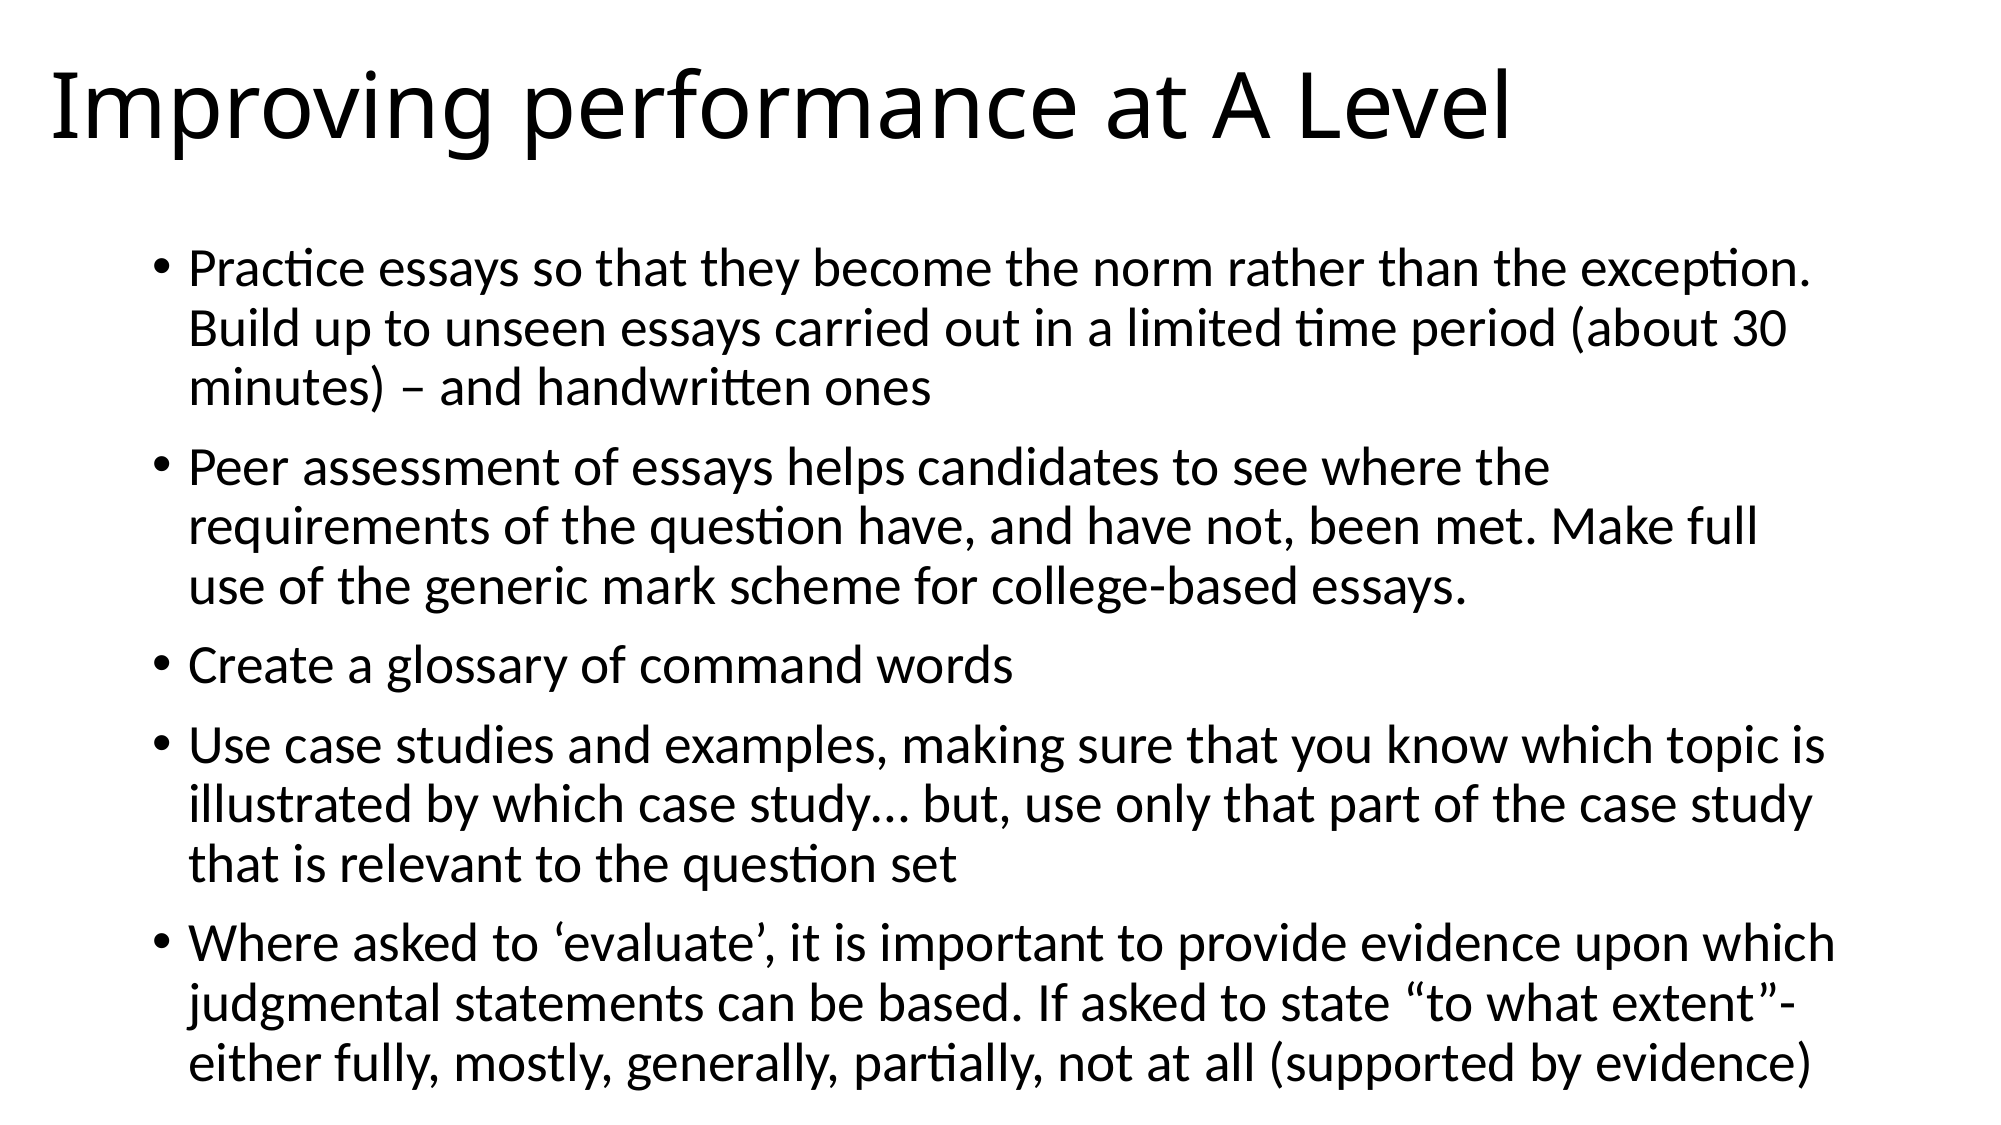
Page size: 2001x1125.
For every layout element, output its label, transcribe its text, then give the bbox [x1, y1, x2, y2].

list Practice essays so that they become the norm rather than the exception. Build up to unseen essays carried out in a limited time period (about 30 minutes) – and handwritten ones Peer assessment of essays helps candidates to see where the requirements of the question have, and have not, been met. Make full use of the generic mark scheme for college-based essays. Create a glossary of command words Use case studies and examples, making sure that you know which topic is illustrated by which case study… but, use only that part of the case study that is relevant to the question set Where asked to ‘evaluate’, it is important to provide evidence upon which judgmental statements can be based. If asked to state “to what extent”- either fully, mostly, generally, partially, not at all (supported by evidence) [137, 231, 1863, 1125]
title Improving performance at A Level [35, 0, 1761, 218]
